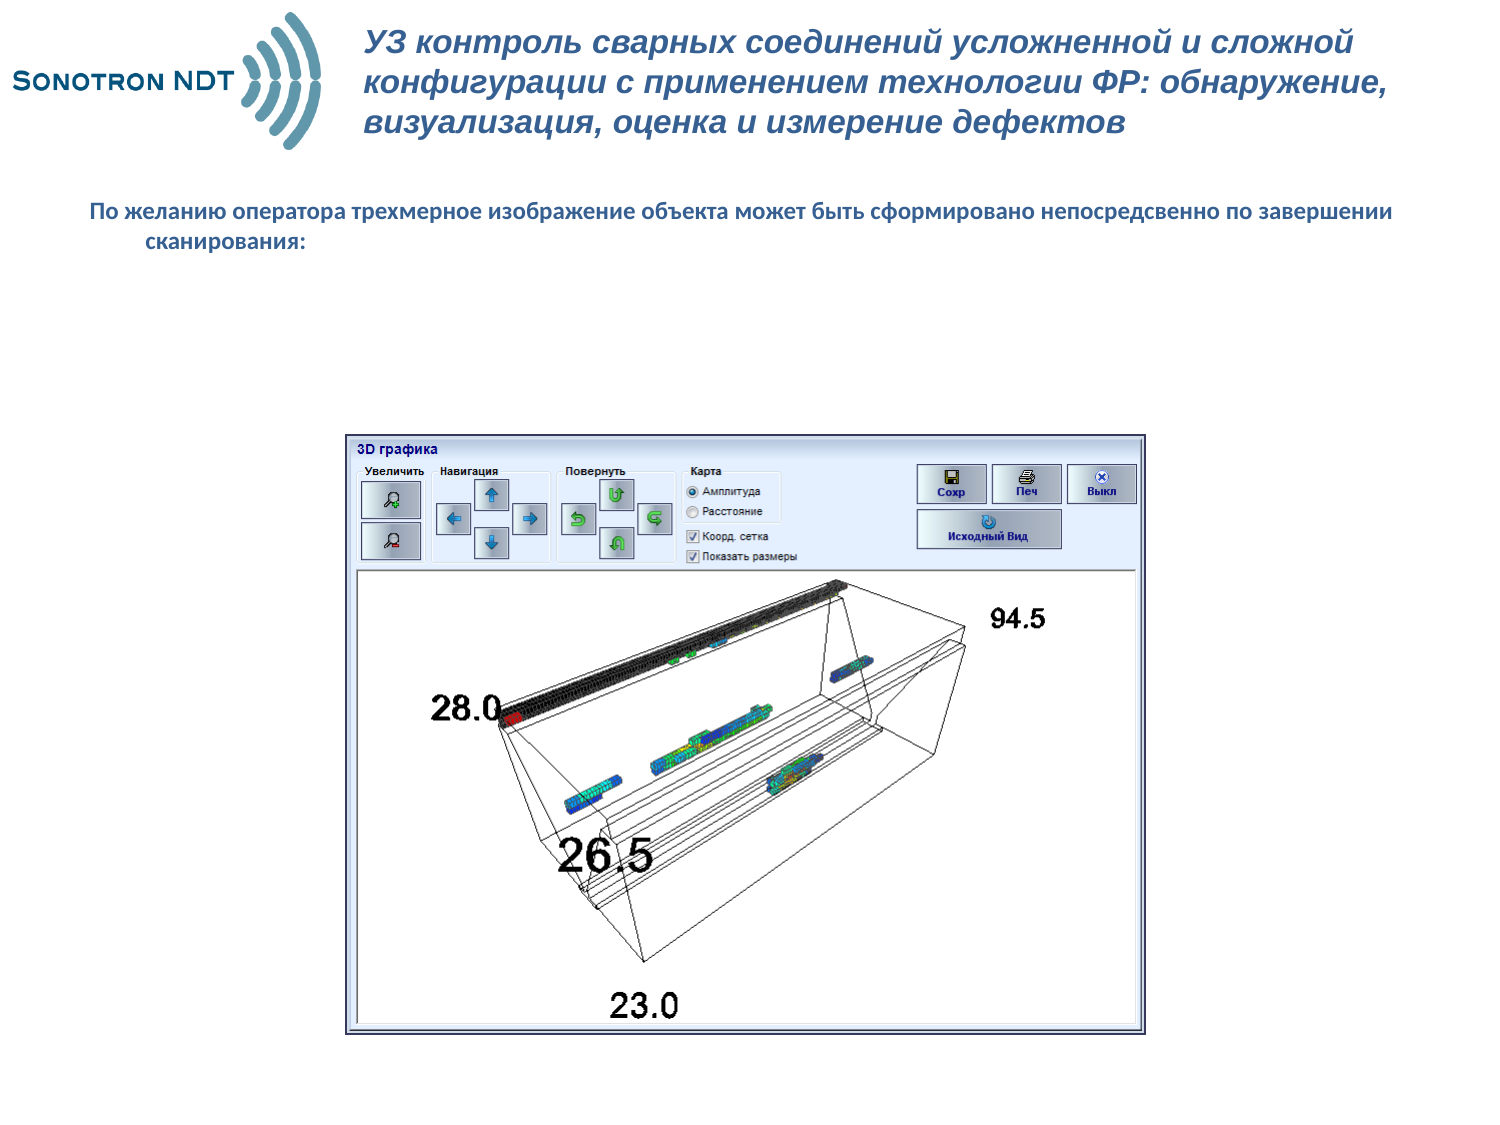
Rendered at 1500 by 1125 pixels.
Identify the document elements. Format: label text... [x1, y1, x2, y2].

text_box УЗ контроль сварных соединений усложненной и сложной конфигурации с применением технологии ФР: обнаружение, визуализация, оценка и измерение дефектов [1098, 12, 1454, 175]
text_box УЗ контроль сварных соединений усложненной и сложной конфигурации с применением технологии ФР: обнаружение, визуализация, оценка и измерение дефектов [348, 12, 557, 175]
picture [344, 434, 1146, 1036]
text_box По желанию оператора трехмерное изображение объекта может быть сформировано непосредсвенно по завершении сканирования: [1098, 187, 1425, 413]
picture [12, 12, 321, 151]
text_box По желанию оператора трехмерное изображение объекта может быть сформировано непосредсвенно по завершении сканирования: [74, 187, 557, 413]
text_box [562, 0, 1094, 426]
